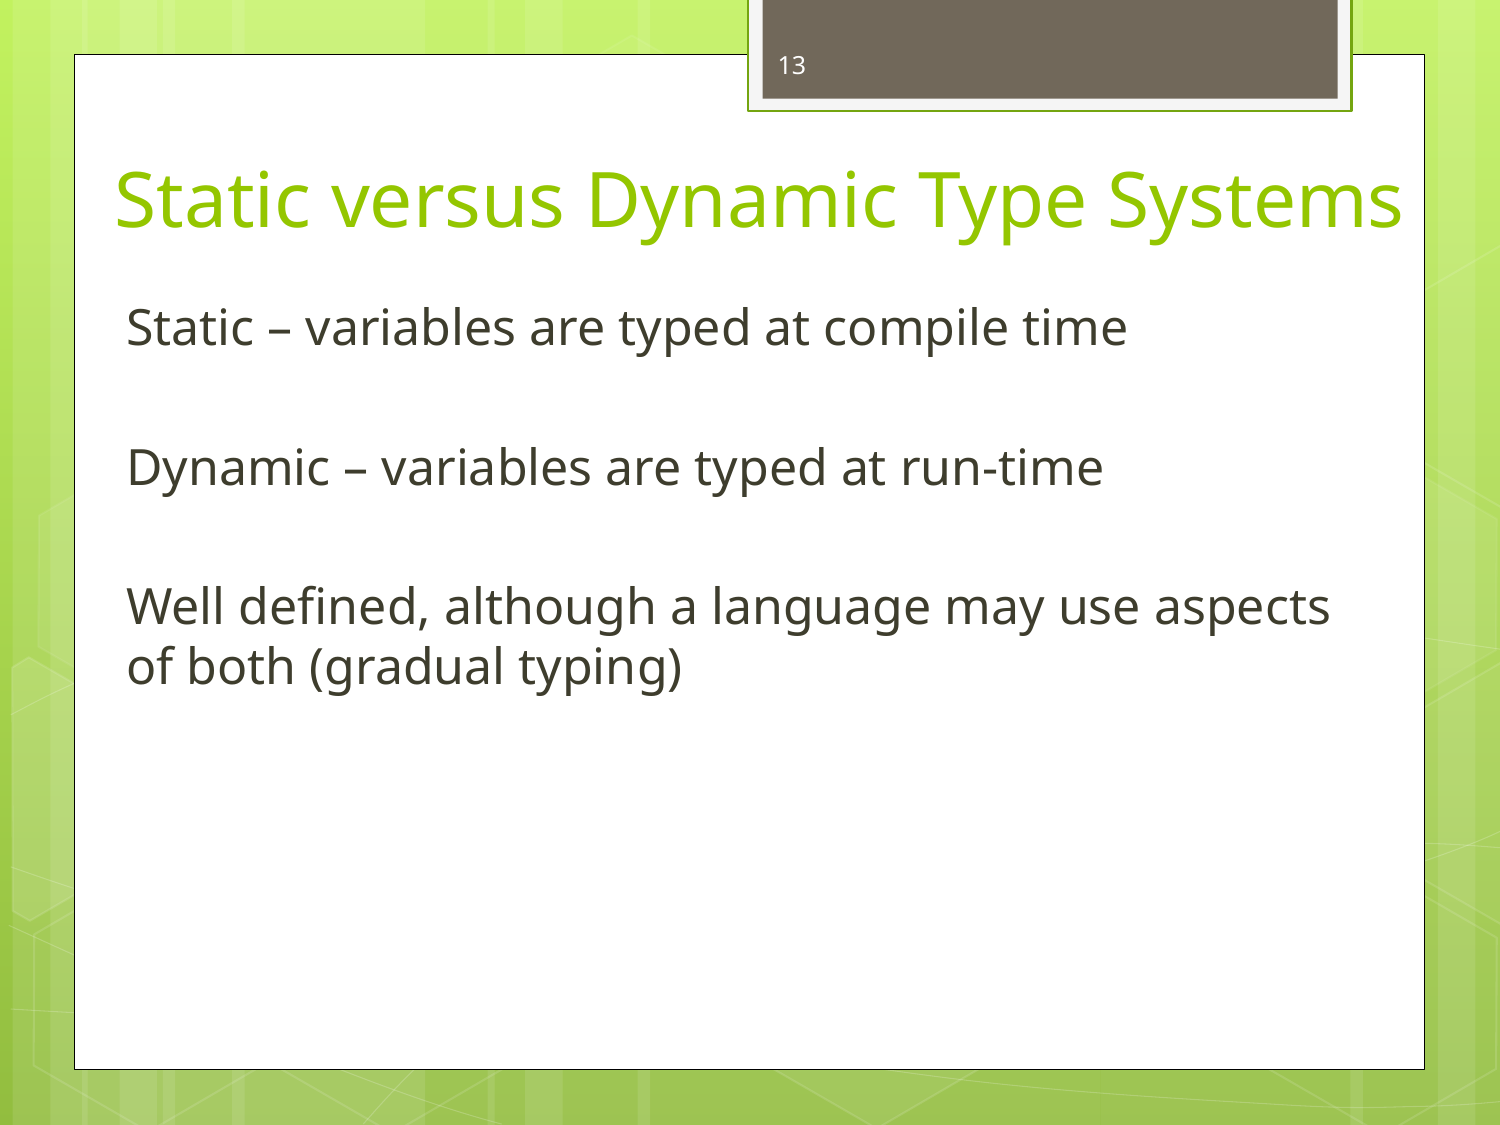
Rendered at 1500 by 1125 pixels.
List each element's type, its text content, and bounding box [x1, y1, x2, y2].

slide_number 13 [762, 36, 982, 97]
list Static – variables are typed at compile time Dynamic – variables are typed at run-time Well defined, although a language may use aspects of both (gradual typing) [99, 287, 1361, 1000]
title Static versus Dynamic Type Systems [99, 62, 1458, 250]
